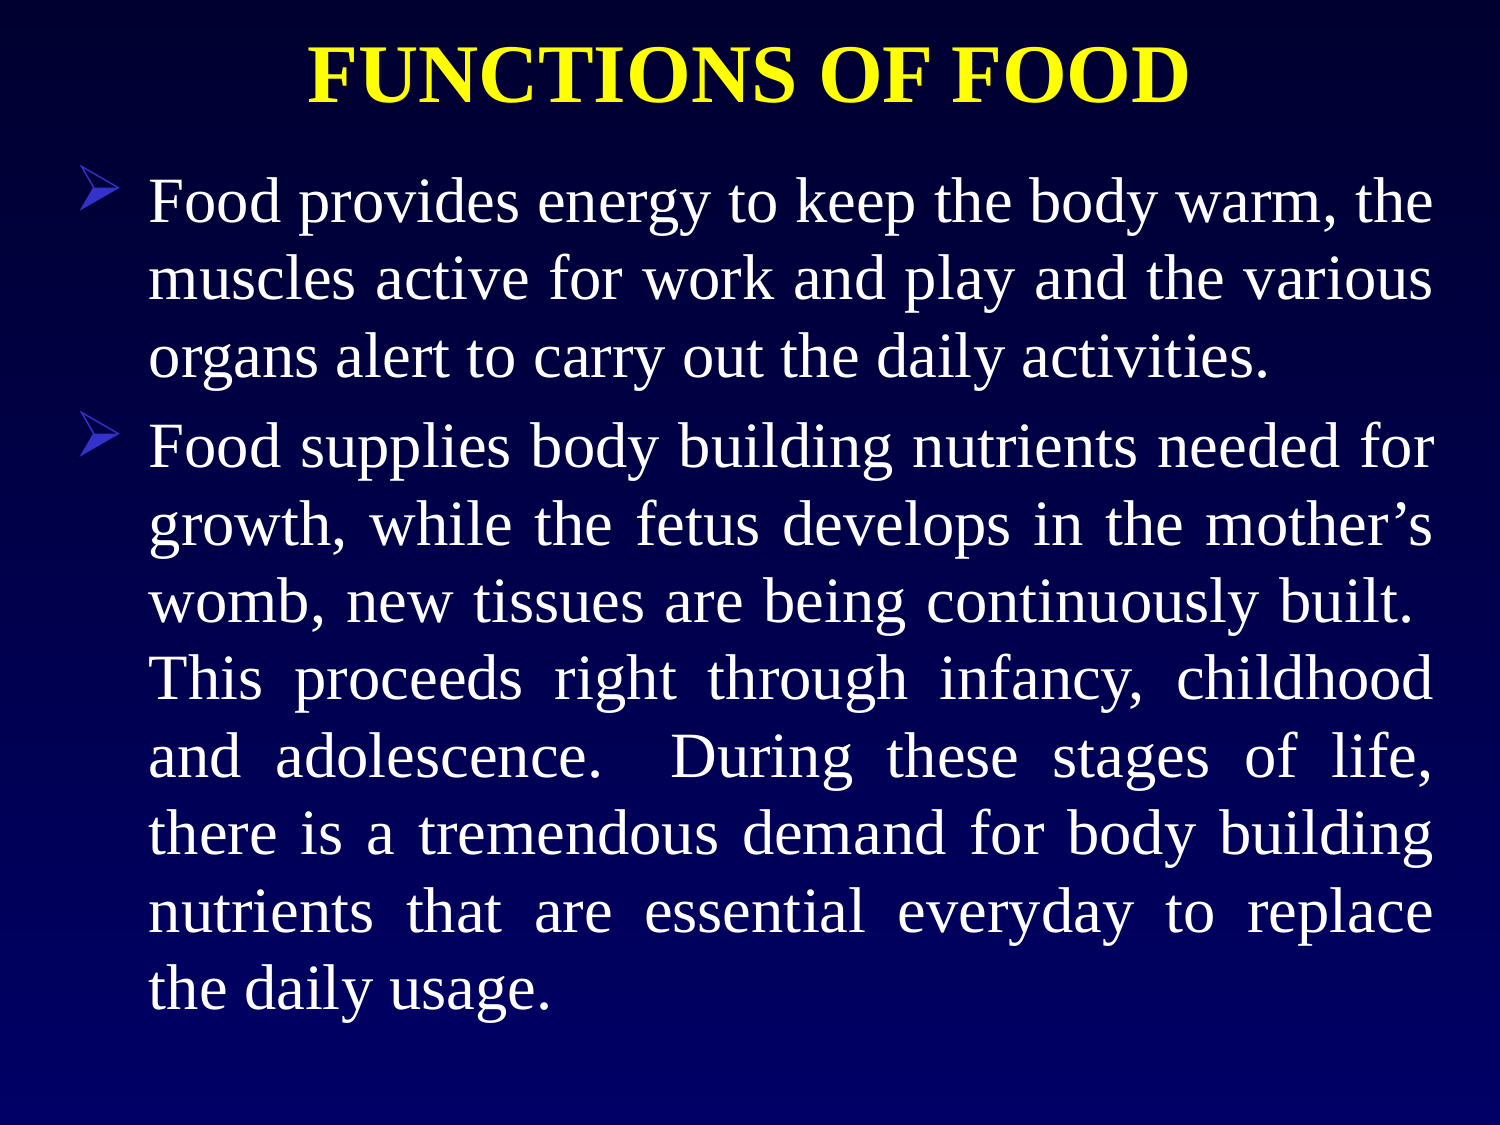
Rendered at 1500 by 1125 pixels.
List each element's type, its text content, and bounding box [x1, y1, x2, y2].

subtitle Food provides energy to keep the body warm, the muscles active for work and play and the various organs alert to carry out the daily activities. Food supplies body building nutrients needed for growth, while the fetus develops in the mother’s womb, new tissues are being continuously built. This proceeds right through infancy, childhood and adolescence. During these stages of life, there is a tremendous demand for body building nutrients that are essential everyday to replace the daily usage. [58, 149, 1451, 1038]
title FUNCTIONS OF FOOD [112, 12, 1388, 126]
